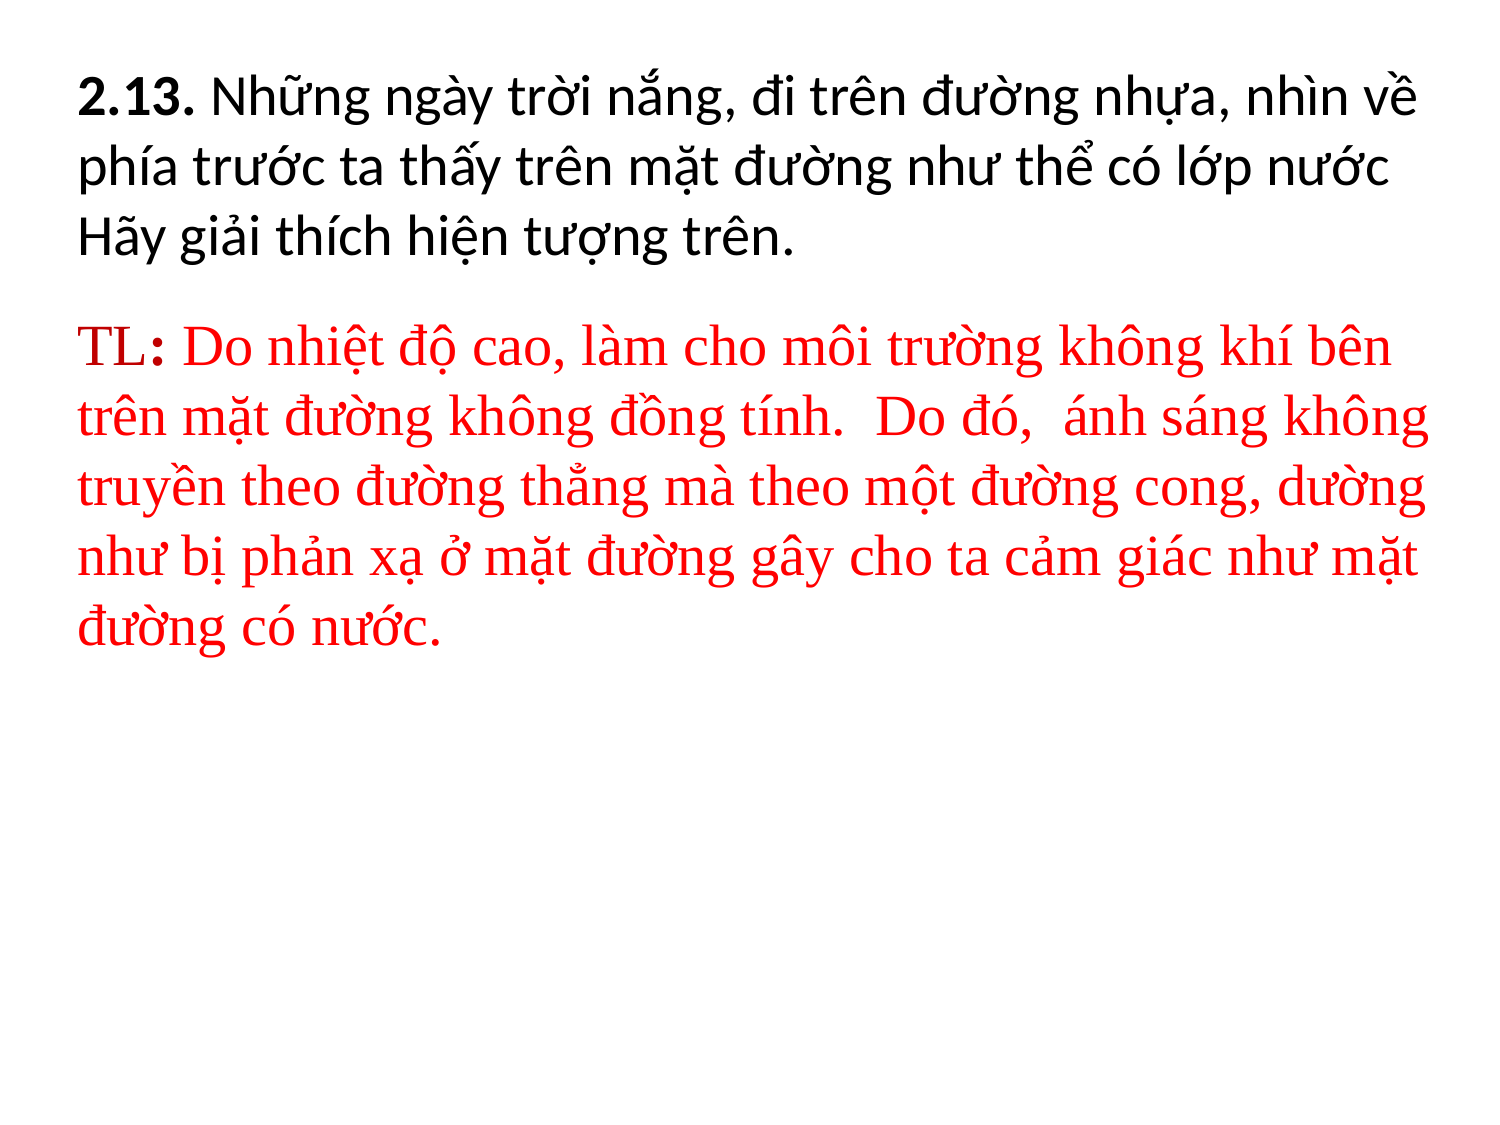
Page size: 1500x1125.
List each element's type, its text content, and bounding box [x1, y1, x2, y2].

text_box TL: Do nhiệt độ cao, làm cho môi trường không khí bên trên mặt đường không đồng tính. Do đó, ánh sáng không truyền theo đường thẳng mà theo một đường cong, dường như bị phản xạ ở mặt đường gây cho ta cảm giác như mặt đường có nước. [62, 299, 1450, 805]
text_box 2.13. Những ngày trời nắng, đi trên đường nhựa, nhìn về phía trước ta thấy trên mặt đường như thể có lớp nước Hãy giải thích hiện tượng trên. [62, 50, 1450, 299]
